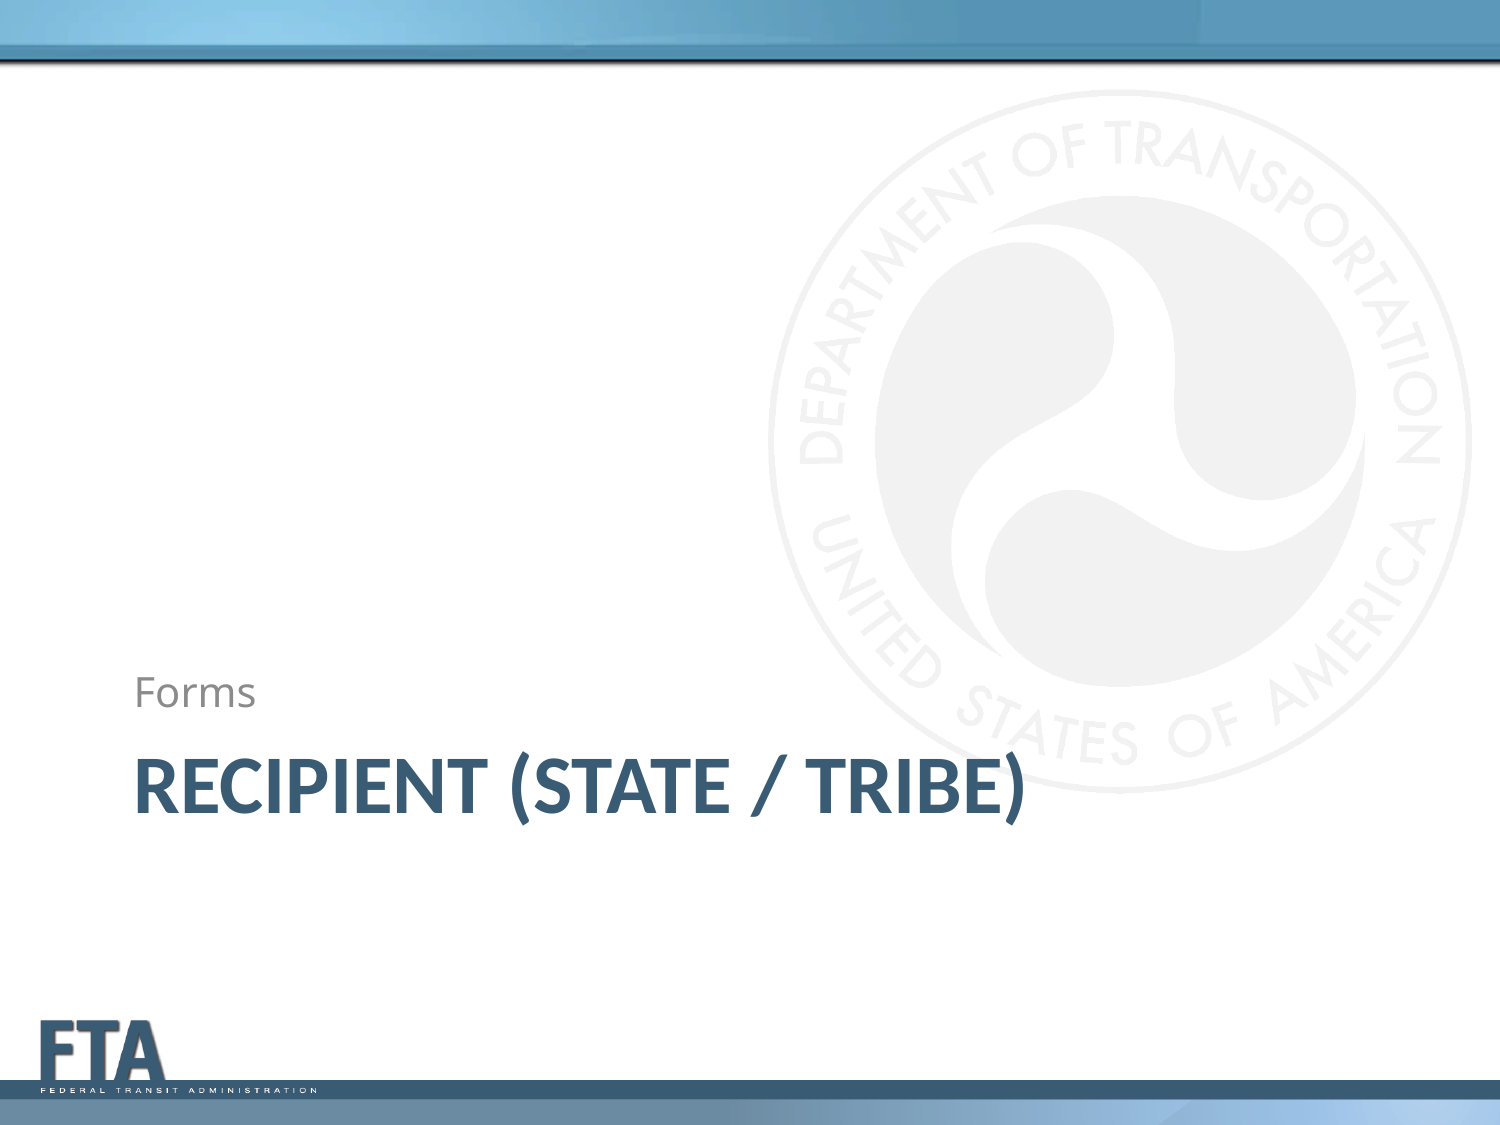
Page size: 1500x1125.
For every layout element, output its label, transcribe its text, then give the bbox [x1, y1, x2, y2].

list Forms [118, 476, 1394, 724]
title Recipient (state / Tribe) [118, 724, 1394, 947]
picture [0, 0, 1500, 72]
picture [0, 1013, 1500, 1125]
